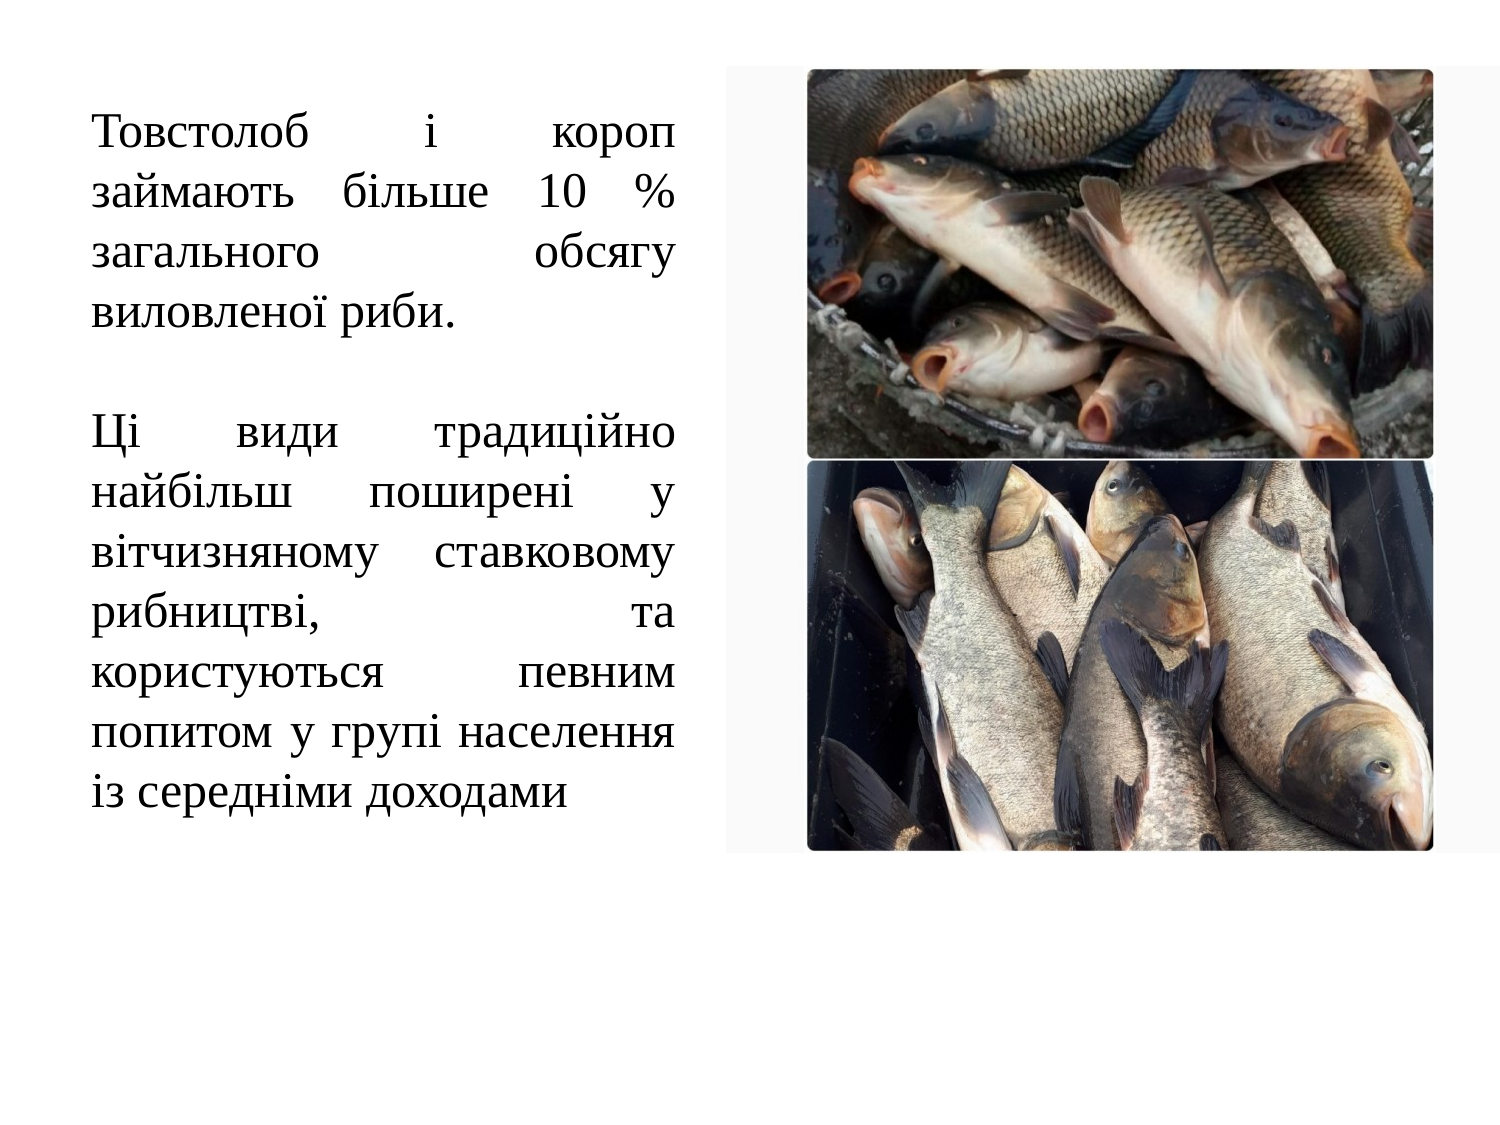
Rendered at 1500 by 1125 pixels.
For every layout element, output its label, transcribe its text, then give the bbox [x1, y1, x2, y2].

text_box Товстолоб і короп займають більше 10 % загального обсягу виловленої риби. Ці види традиційно найбільш поширені у вітчизняному ставковому рибництві, та користуються певним попитом у групі населення із середніми доходами [76, 89, 691, 945]
picture [726, 66, 1500, 853]
